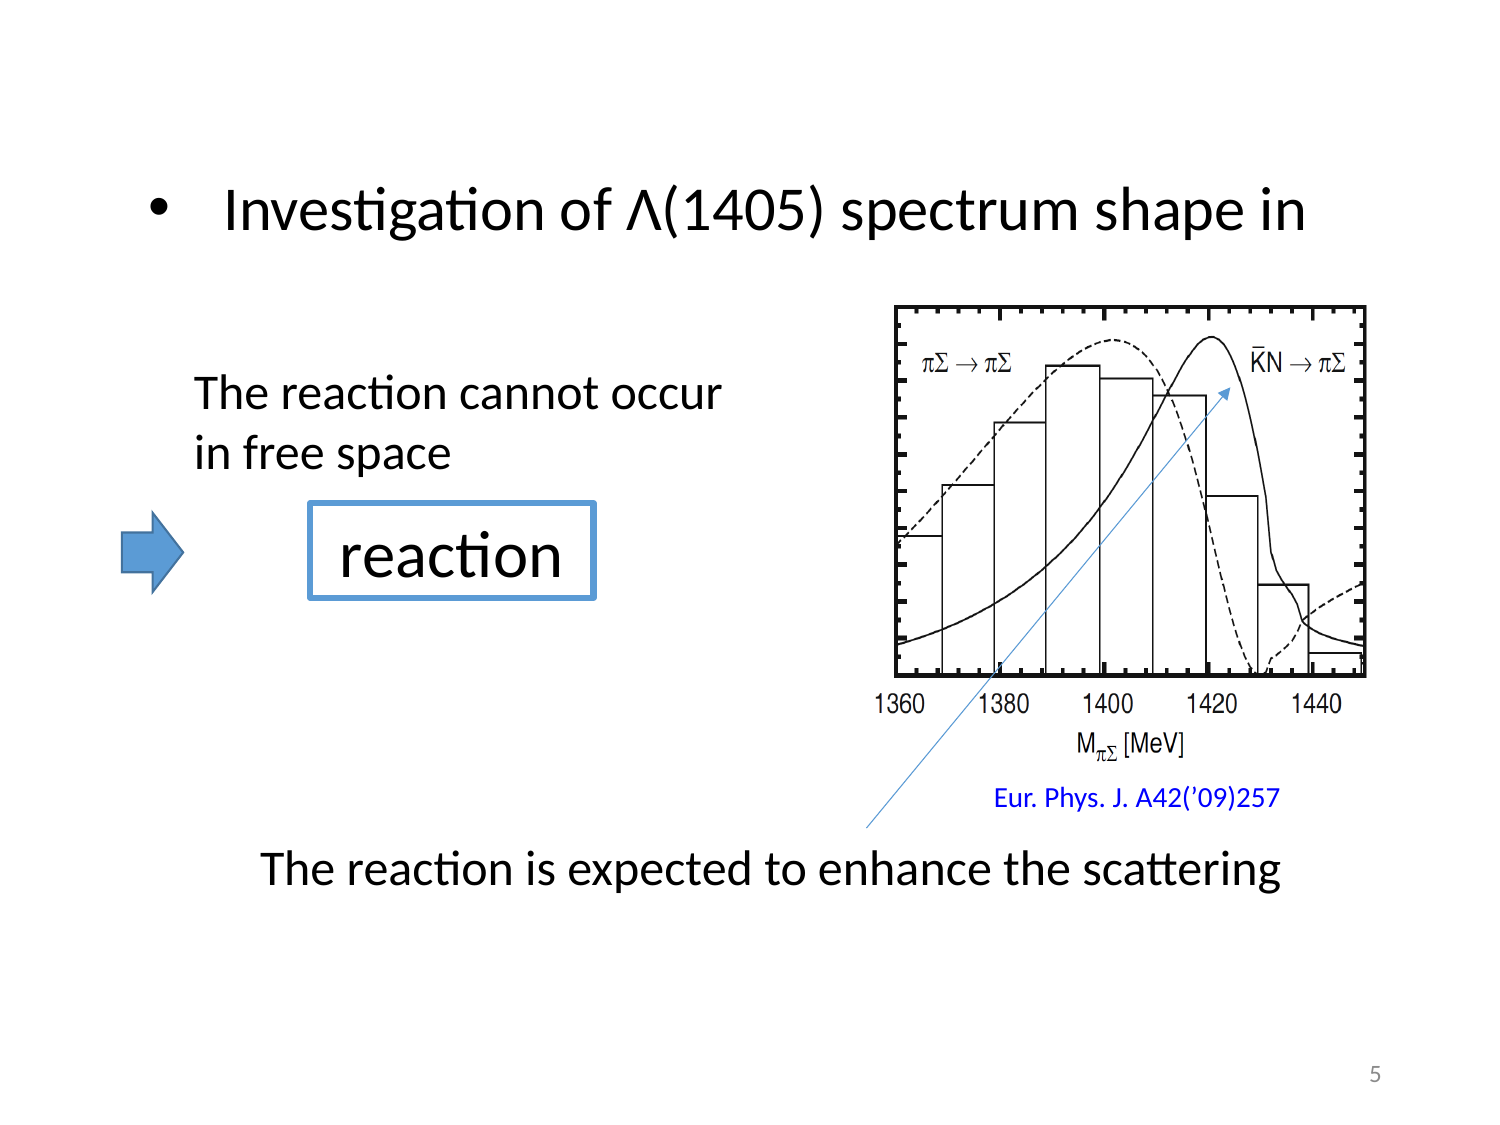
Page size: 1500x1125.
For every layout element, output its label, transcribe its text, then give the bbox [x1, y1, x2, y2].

text_box [120, 509, 185, 596]
text_box The reaction is expected to enhance the scattering [245, 827, 1297, 903]
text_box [859, 295, 1397, 853]
text_box The reaction cannot occur in free space [179, 351, 750, 487]
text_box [866, 387, 1231, 829]
slide_number 5 [1059, 1042, 1397, 1103]
